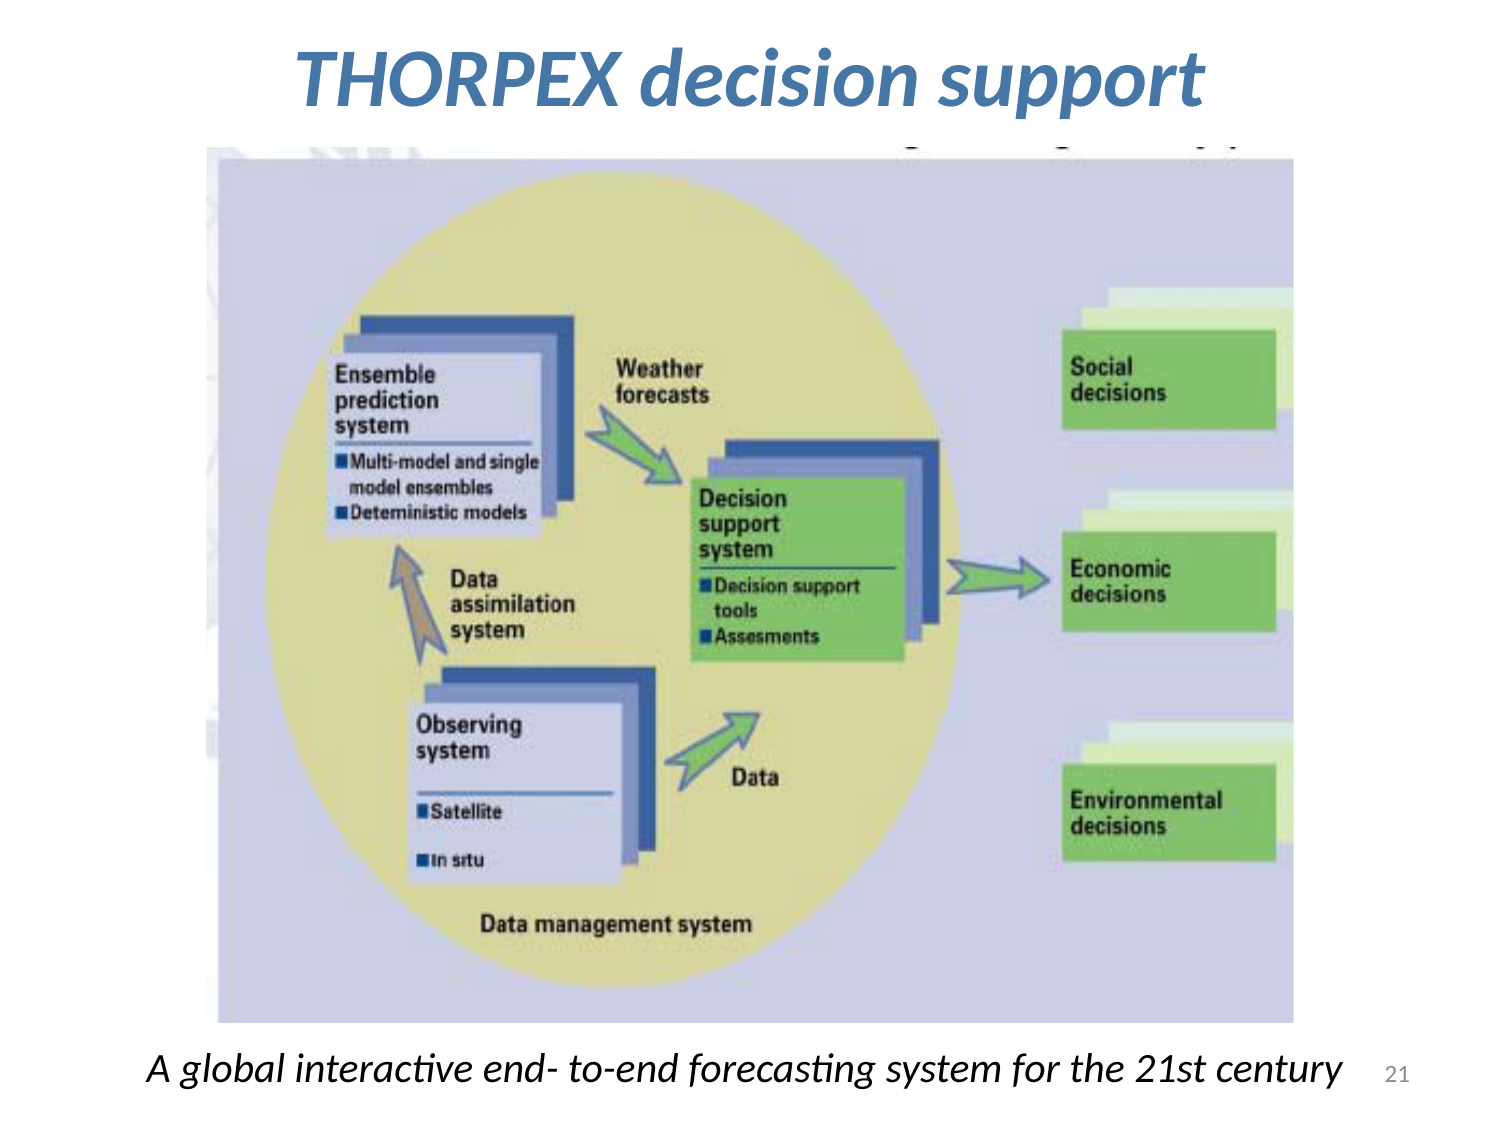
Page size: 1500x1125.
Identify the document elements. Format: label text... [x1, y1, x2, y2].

text_box A global interactive end- to-end forecasting system for the 21st century [98, 1033, 1401, 1099]
picture [206, 147, 1294, 1023]
list THORPEX decision support [0, 24, 1500, 142]
slide_number 21 [1074, 1042, 1425, 1103]
